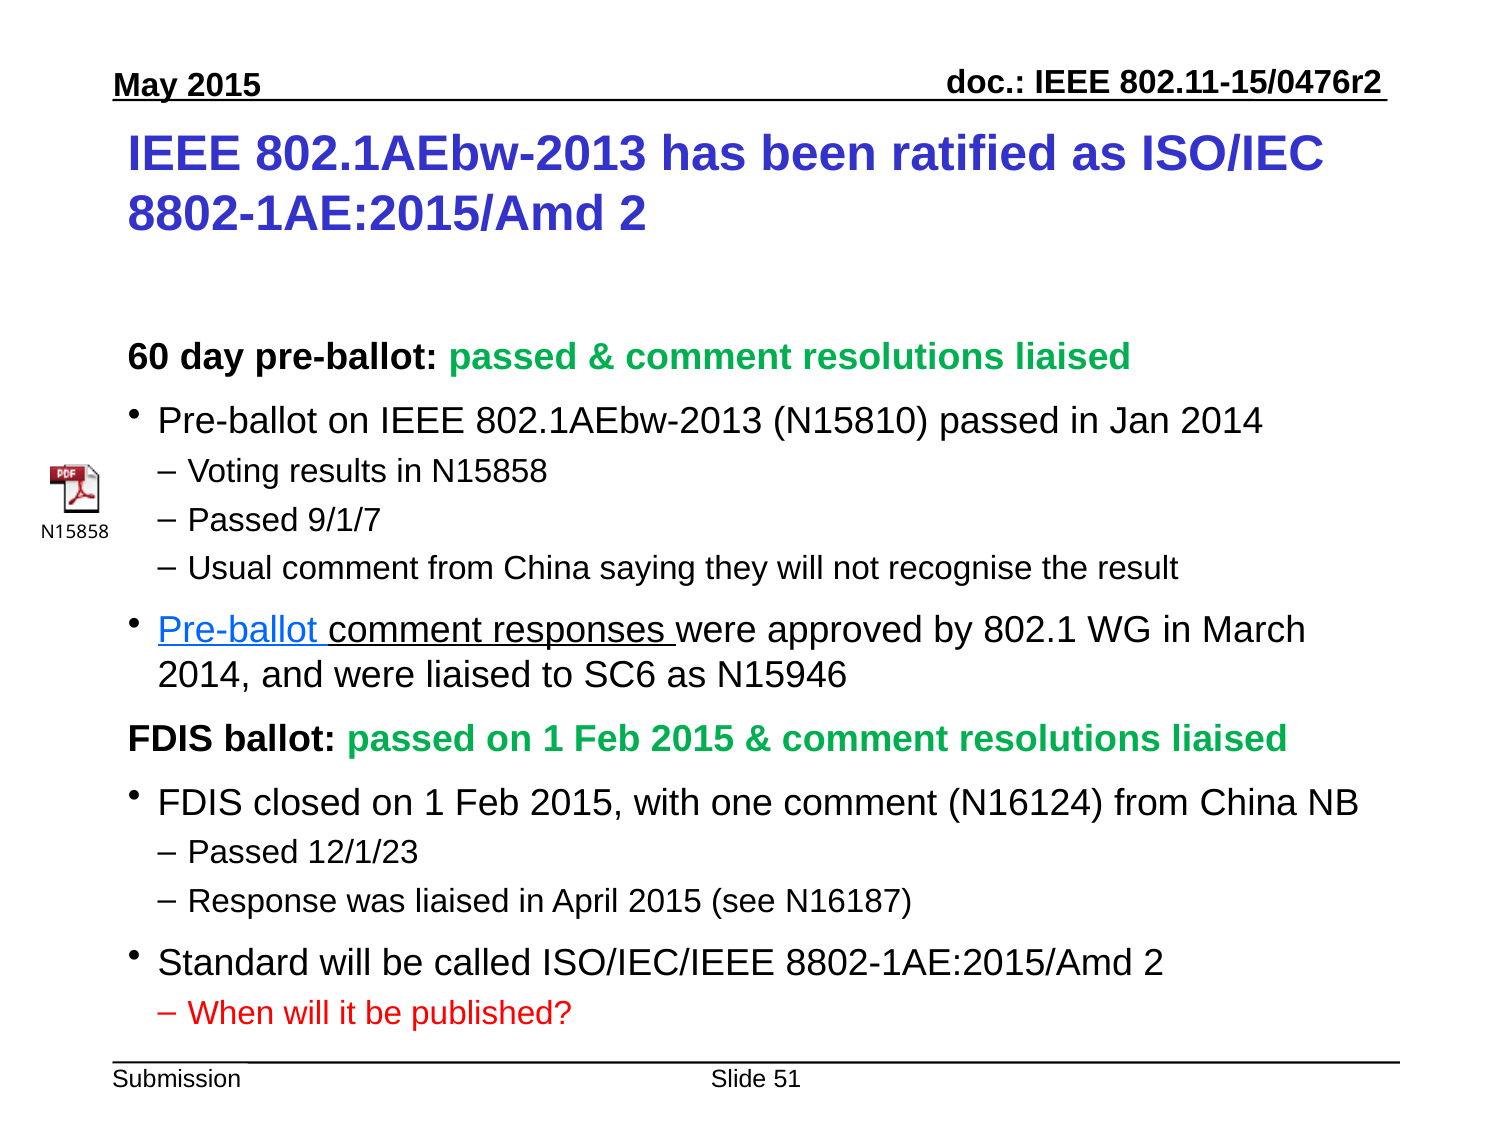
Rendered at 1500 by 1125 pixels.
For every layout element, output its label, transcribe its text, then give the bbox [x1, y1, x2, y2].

slide_number Slide 51 [709, 1061, 803, 1093]
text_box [0, 462, 151, 590]
list 60 day pre-ballot: passed & comment resolutions liaised Pre-ballot on IEEE 802.1AEbw-2013 (N15810) passed in Jan 2014 Voting results in N15858 Passed 9/1/7 Usual comment from China saying they will not recognise the result Pre-ballot comment responses were approved by 802.1 WG in March 2014, and were liaised to SC6 as N15946 FDIS ballot: passed on 1 Feb 2015 & comment resolutions liaised FDIS closed on 1 Feb 2015, with one comment (N16124) from China NB Passed 12/1/23 Response was liaised in April 2015 (see N16187) Standard will be called ISO/IEC/IEEE 8802-1AE:2015/Amd 2 When will it be published? [112, 324, 1388, 1000]
title IEEE 802.1AEbw-2013 has been ratified as ISO/IEC 8802-1AE:2015/Amd 2 [112, 112, 1388, 288]
